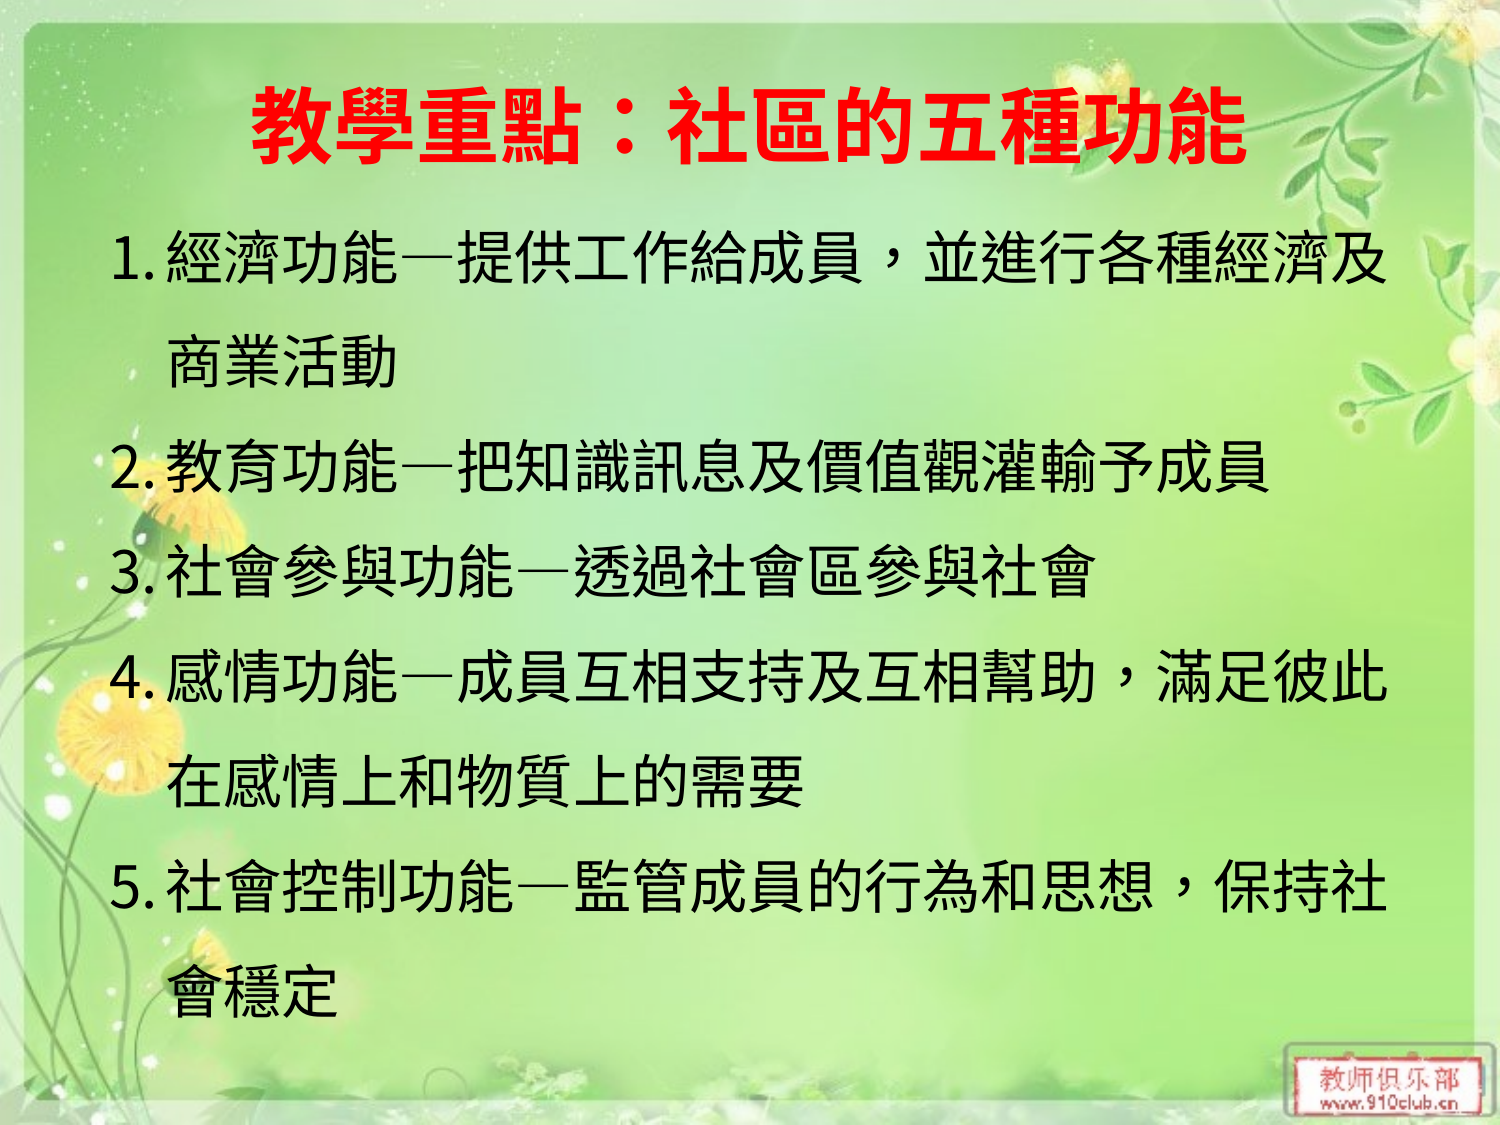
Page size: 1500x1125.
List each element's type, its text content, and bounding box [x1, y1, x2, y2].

text_box 教學重點：社區的五種功能 [235, 66, 1265, 178]
text_box 經濟功能—提供工作給成員，並進行各種經濟及商業活動 教育功能—把知識訊息及價值觀灌輸予成員 社會參與功能—透過社會區參與社會 感情功能—成員互相支持及互相幫助，滿足彼此在感情上和物質上的需要 社會控制功能—監管成員的行為和思想，保持社會穩定 [94, 178, 1406, 1033]
